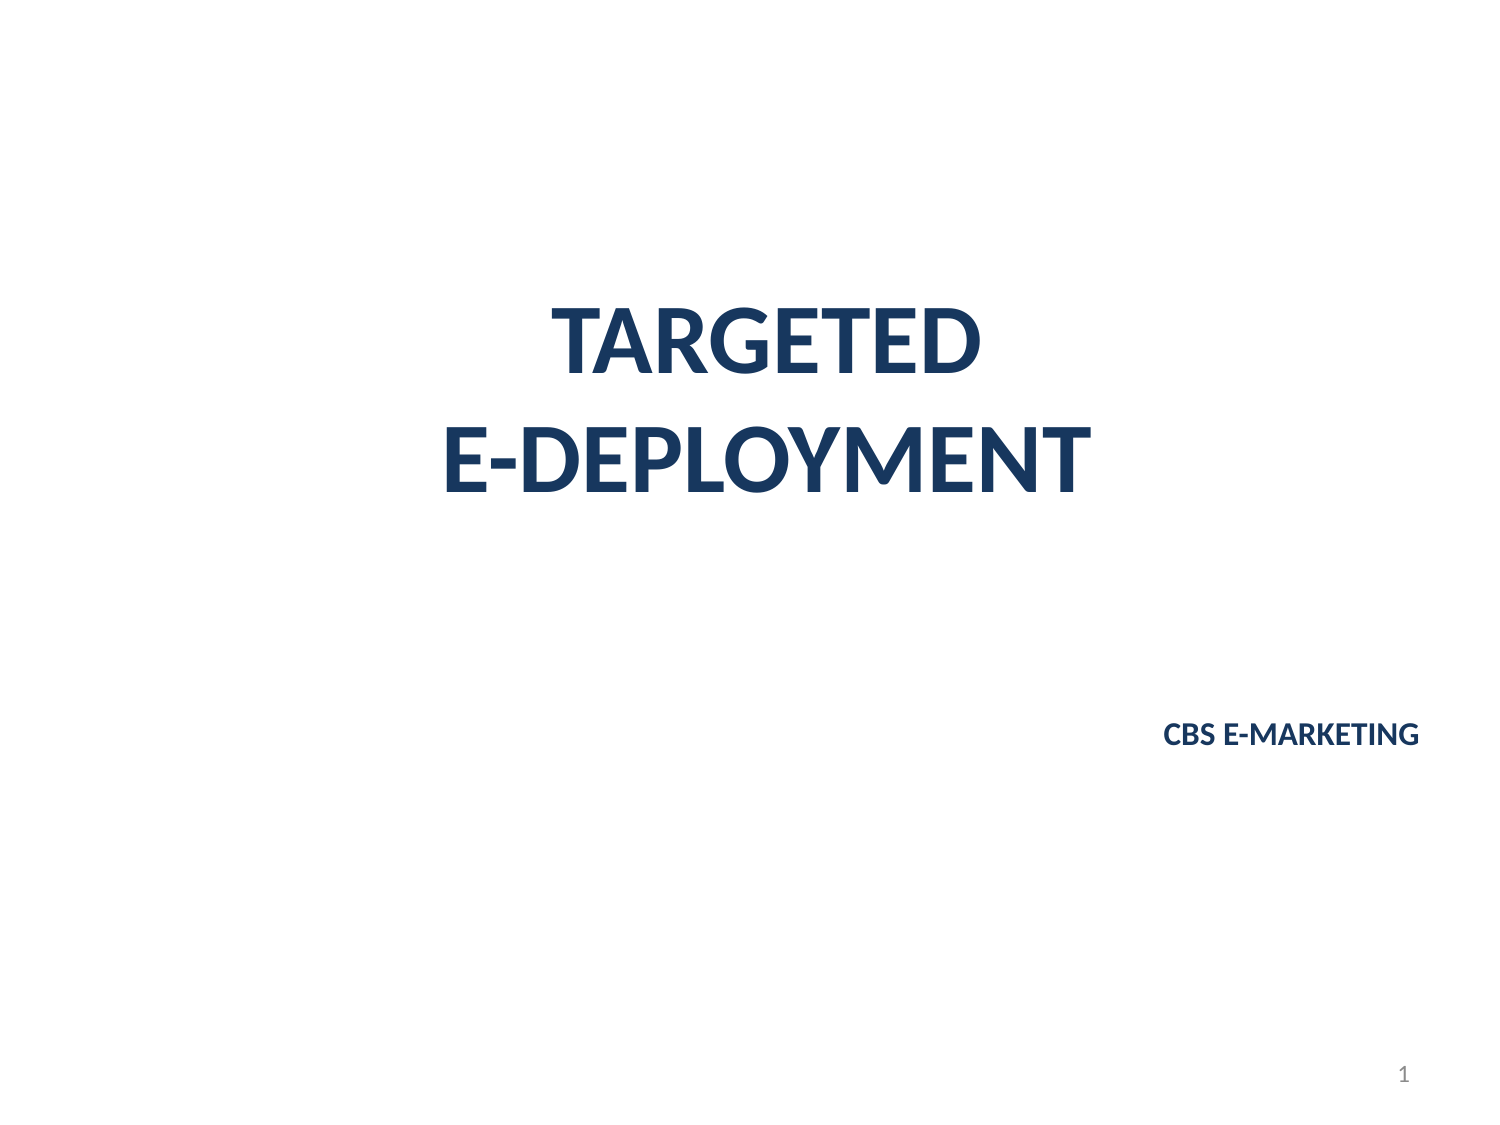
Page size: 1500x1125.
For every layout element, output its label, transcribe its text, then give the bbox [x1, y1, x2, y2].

text_box TARGETED E-DEPLOYMENT CBS E-MARKETING [62, 265, 1472, 920]
slide_number 1 [1074, 1042, 1425, 1103]
